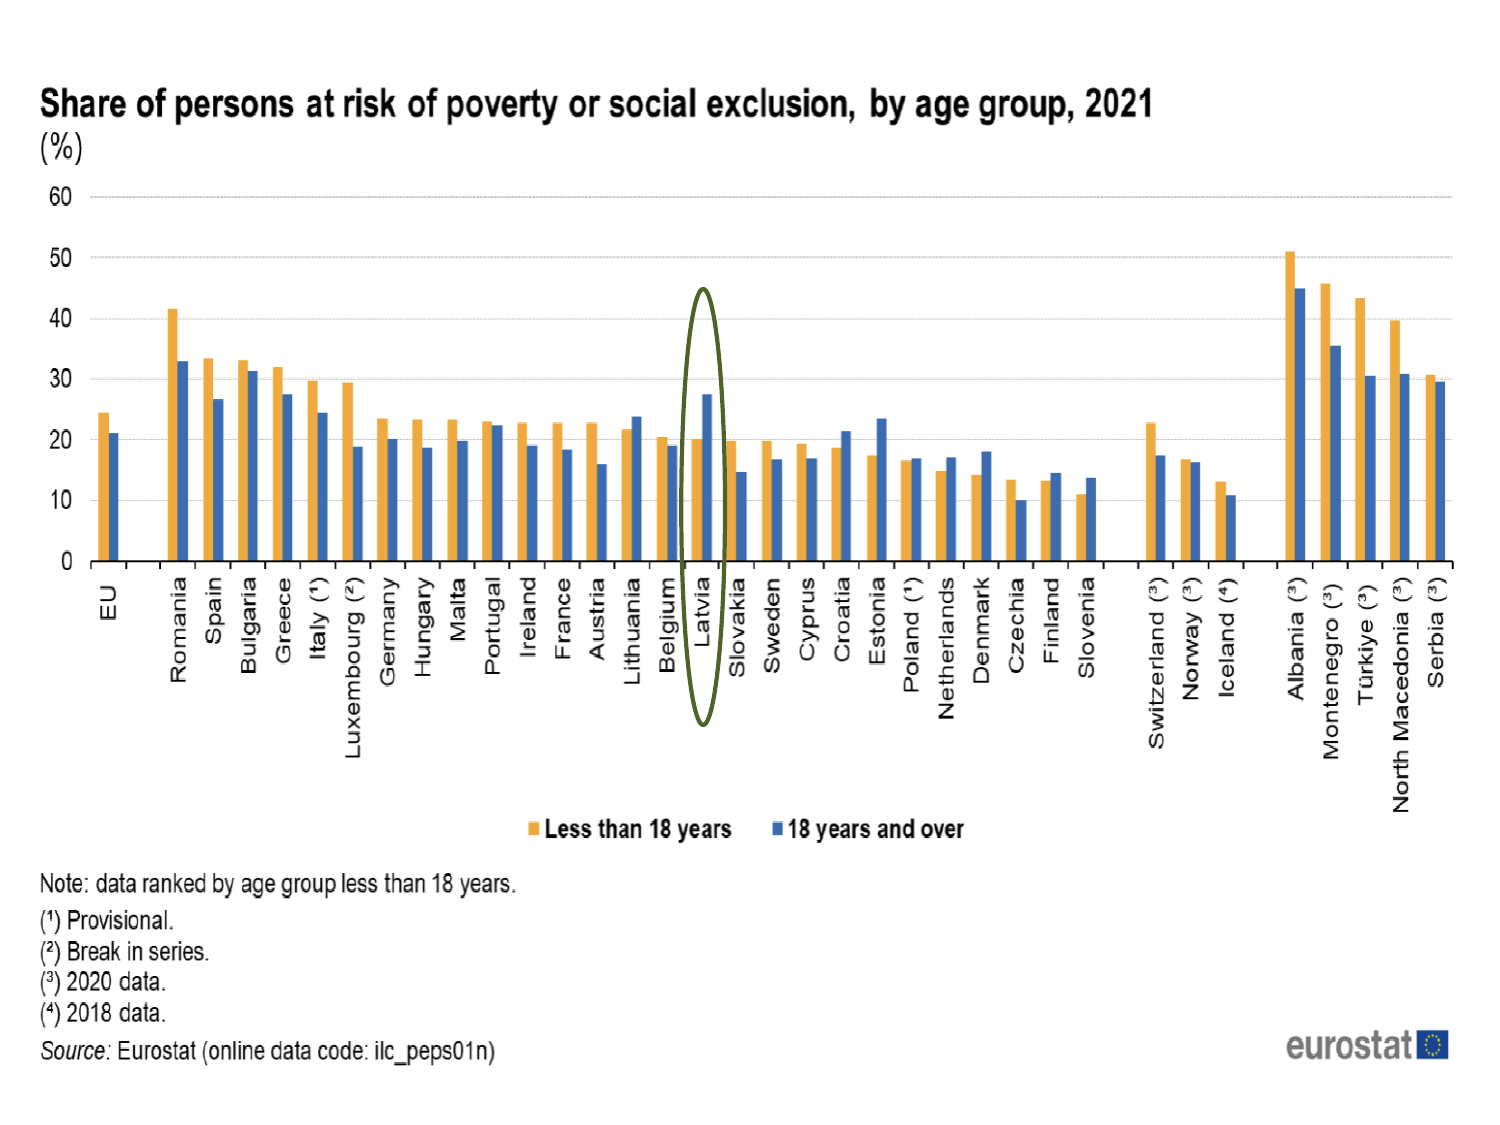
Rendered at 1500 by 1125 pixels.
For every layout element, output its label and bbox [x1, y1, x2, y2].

picture [24, 62, 1476, 1086]
